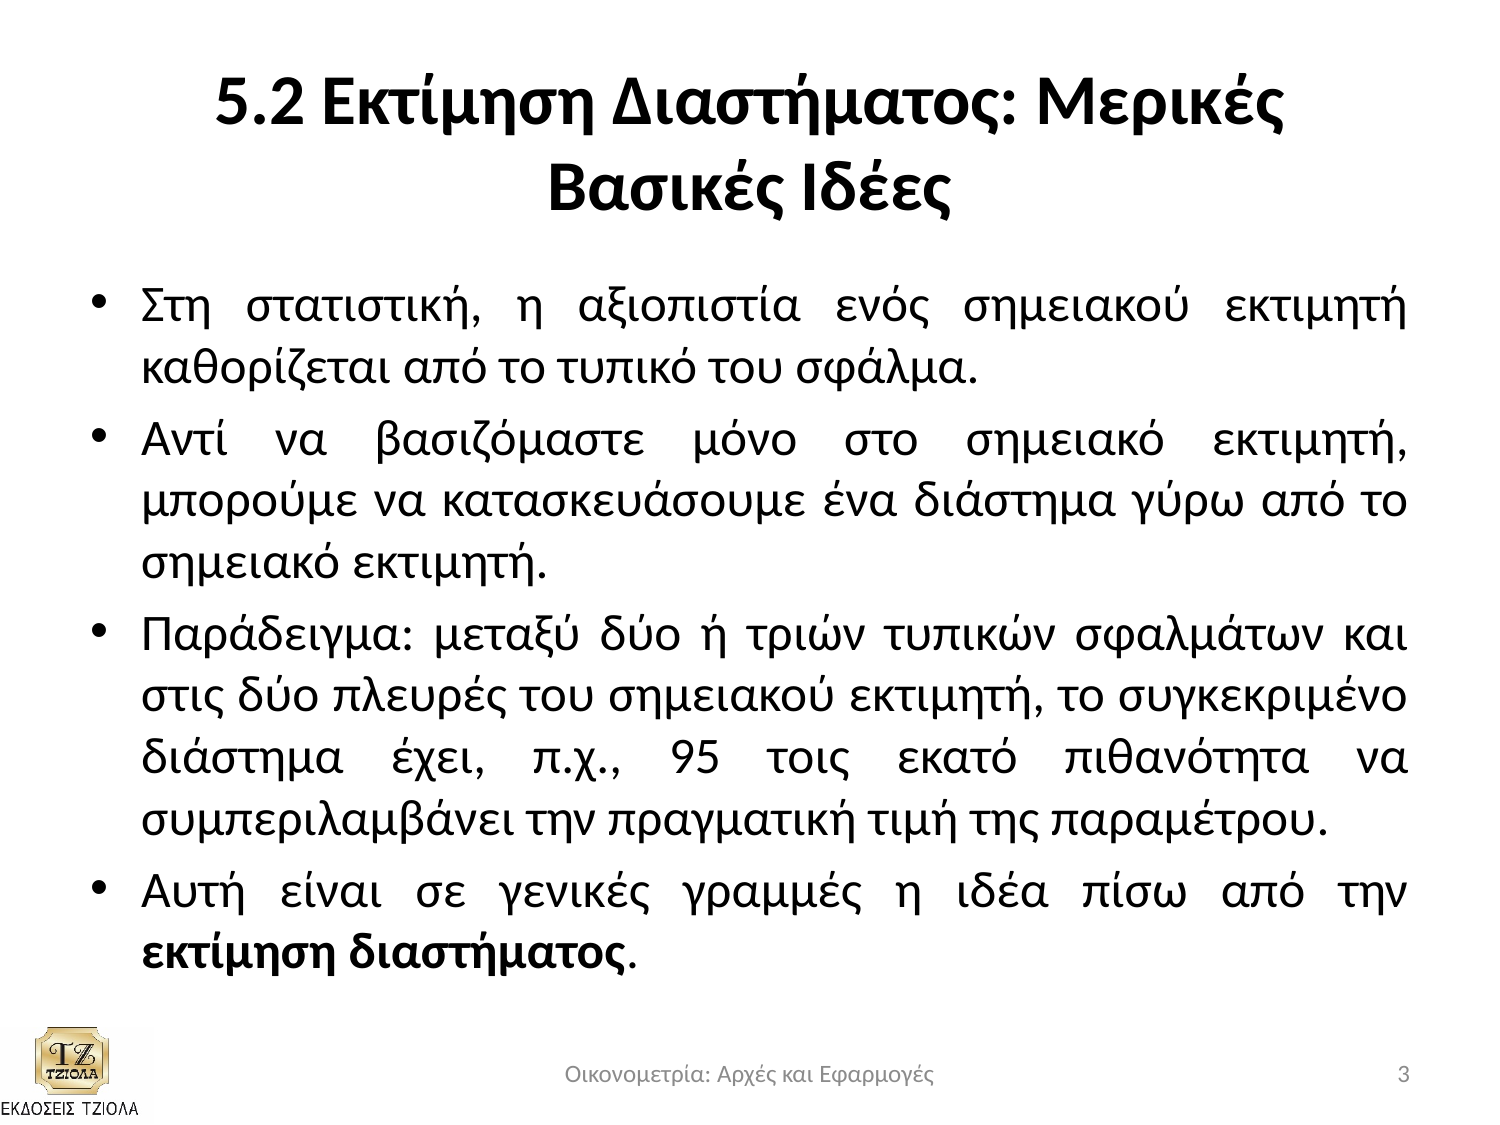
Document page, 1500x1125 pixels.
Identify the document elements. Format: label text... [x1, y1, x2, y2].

list Στη στατιστική, η αξιοπιστία ενός σημειακού εκτιμητή καθορίζεται από το τυπικό του σφάλμα. Αντί να βασιζόμαστε μόνο στο σημειακό εκτιμητή, μπορούμε να κατασκευάσουμε ένα διάστημα γύρω από το σημειακό εκτιμητή. Παράδειγμα: μεταξύ δύο ή τριών τυπικών σφαλμάτων και στις δύο πλευρές του σημειακού εκτιμητή, το συγκεκριμένο διάστημα έχει, π.χ., 95 τοις εκατό πιθανότητα να συμπεριλαμβάνει την πραγματική τιμή της παραμέτρου. Αυτή είναι σε γενικές γραμμές η ιδέα πίσω από την εκτίμηση διαστήματος. [75, 262, 1425, 1005]
title 5.2 Εκτίμηση Διαστήματος: Μερικές Βασικές Ιδέες [75, 45, 1425, 233]
picture [0, 1027, 154, 1124]
slide_number 3 [1074, 1042, 1425, 1103]
footer Οικονομετρία: Αρχές και Εφαρμογές [512, 1042, 988, 1103]
